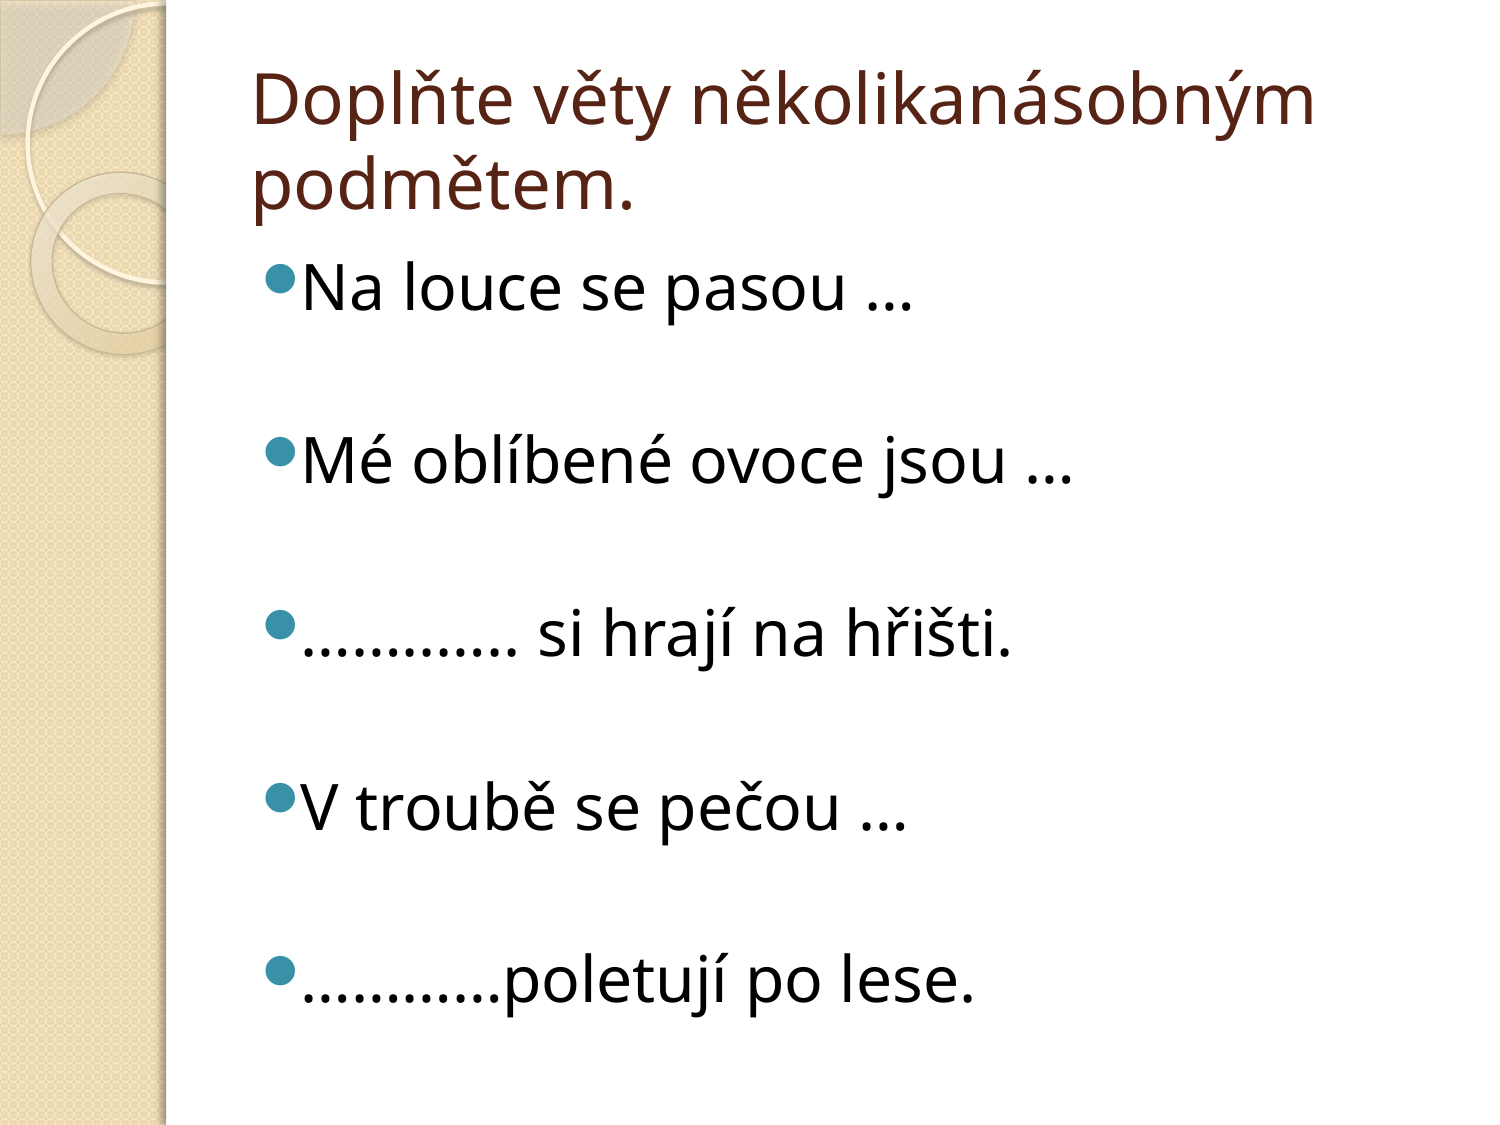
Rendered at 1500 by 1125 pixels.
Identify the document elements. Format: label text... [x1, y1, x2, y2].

title Doplňte věty několikanásobným podmětem. [235, 45, 1466, 233]
list Na louce se pasou … Mé oblíbené ovoce jsou … ……..….. si hrají na hřišti. V troubě se pečou … …………poletují po lese. [235, 237, 1466, 1025]
